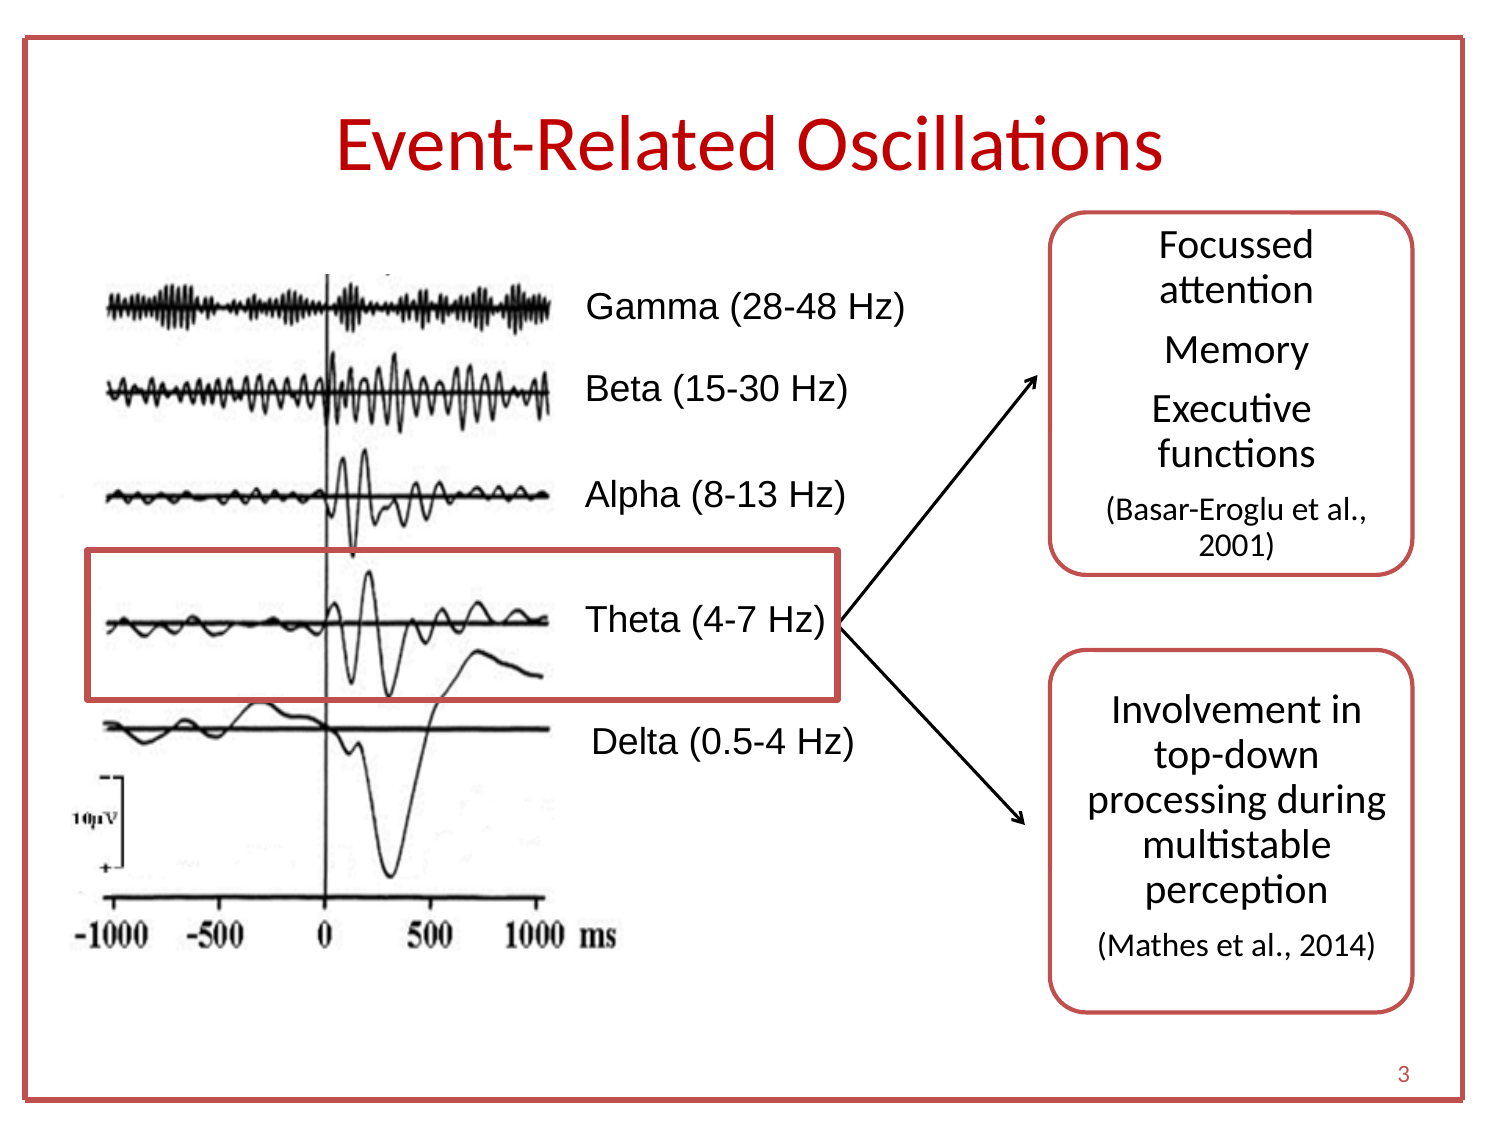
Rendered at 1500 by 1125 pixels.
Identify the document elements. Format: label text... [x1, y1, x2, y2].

slide_number 3 [1074, 1042, 1425, 1103]
title Event-Related Oscillations [75, 45, 1425, 194]
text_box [60, 274, 1001, 963]
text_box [837, 212, 1413, 624]
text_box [837, 624, 1413, 1038]
text_box [74, 194, 1438, 495]
